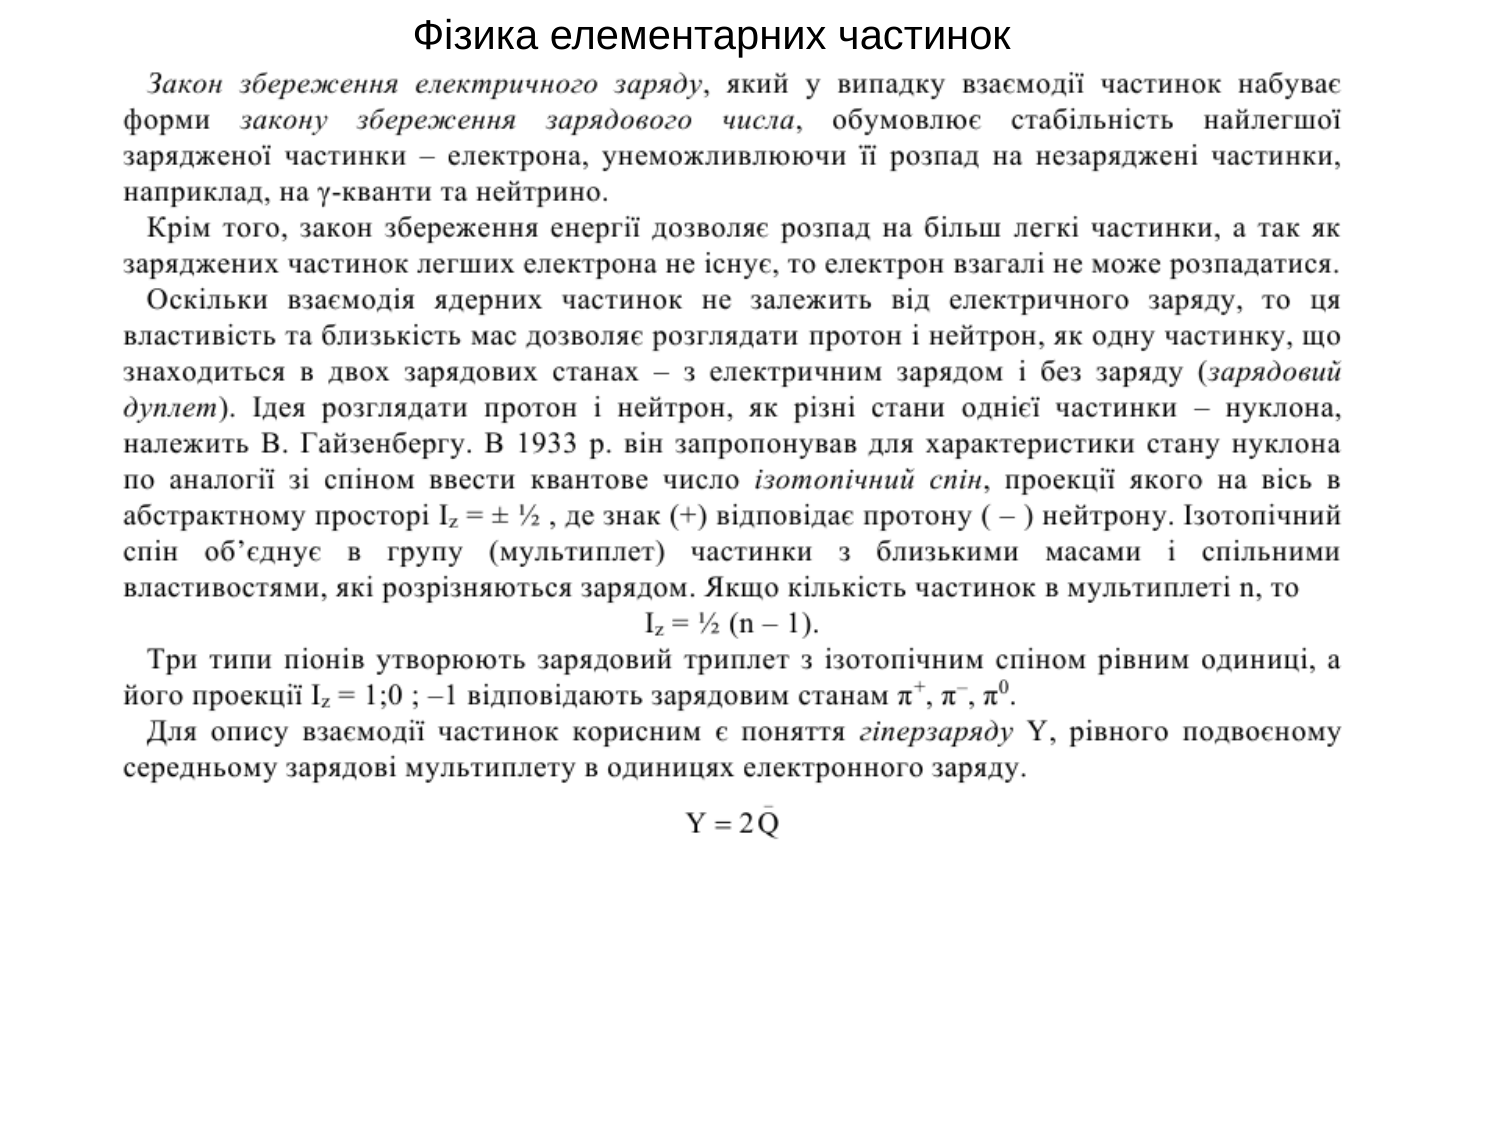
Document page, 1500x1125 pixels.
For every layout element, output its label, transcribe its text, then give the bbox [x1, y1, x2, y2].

text_box Фізика елементарних частинок [397, 0, 1026, 65]
picture [102, 67, 1398, 847]
